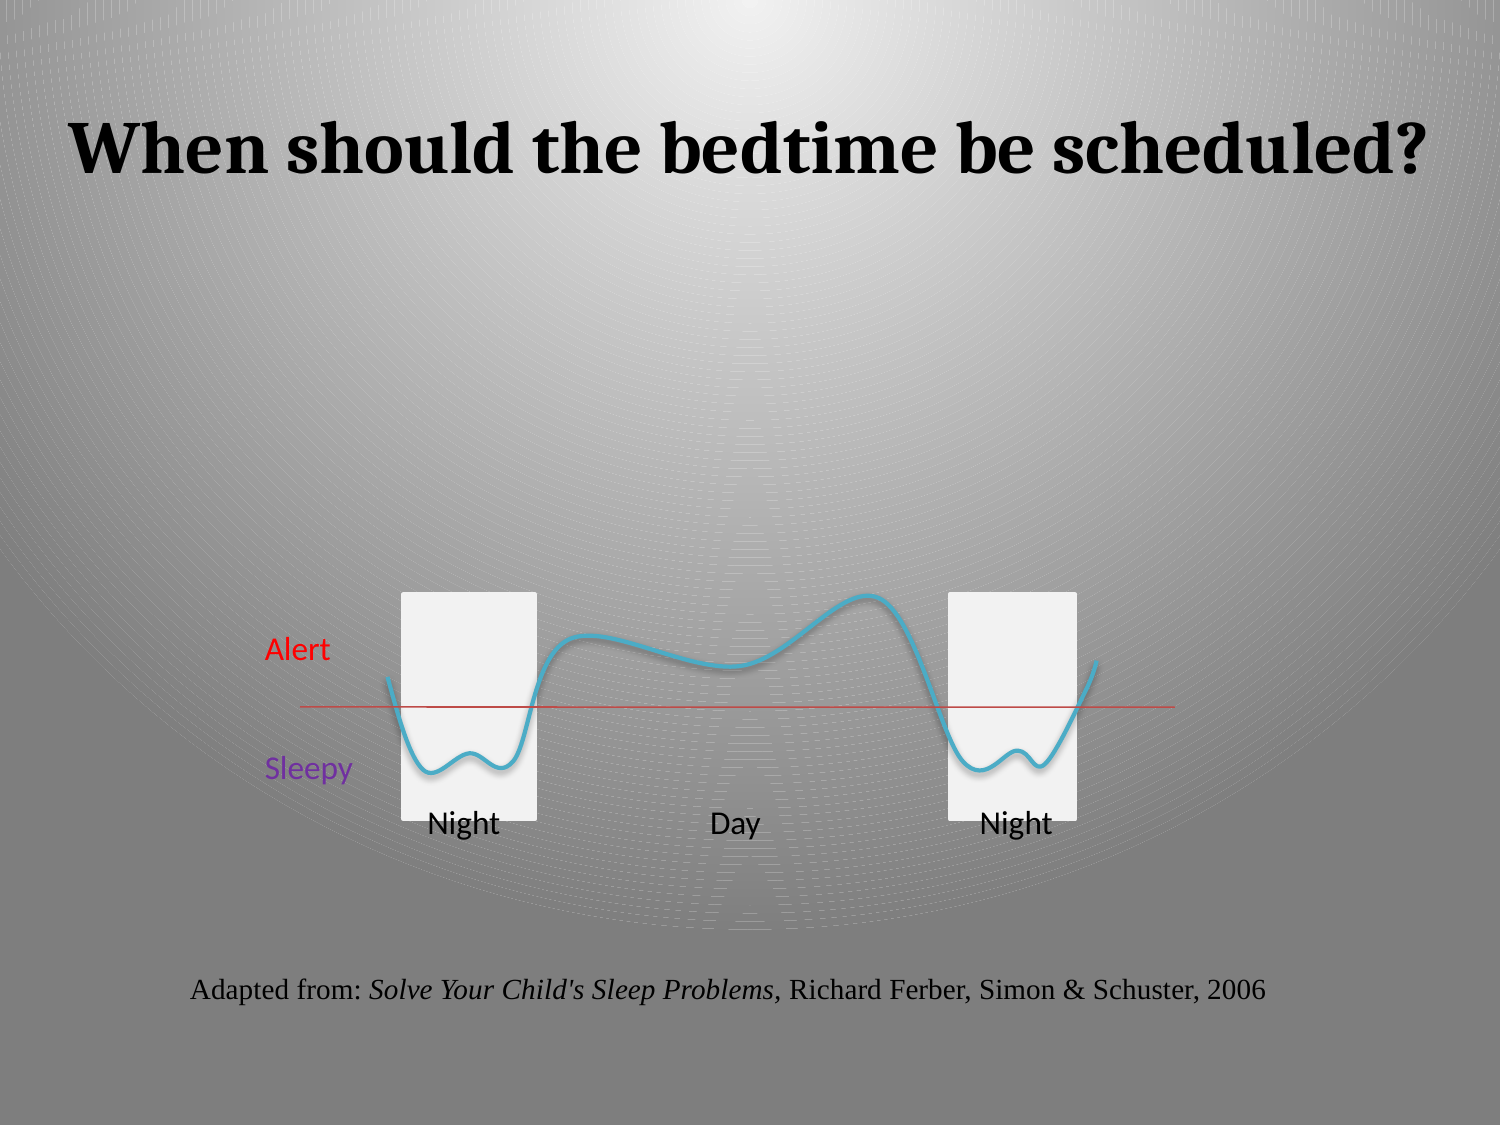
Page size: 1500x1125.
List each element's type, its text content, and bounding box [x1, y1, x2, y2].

text_box Day [683, 794, 788, 850]
text_box [948, 592, 1077, 662]
text_box Adapted from: Solve Your Child's Sleep Problems, Richard Ferber, Simon & Schuster, 2006 [174, 962, 1300, 1013]
text_box [385, 593, 1099, 705]
text_box Sleepy [249, 738, 375, 794]
text_box [401, 592, 537, 675]
text_box [948, 728, 1077, 821]
text_box [396, 715, 532, 776]
list [37, 149, 1463, 1075]
text_box Alert [249, 619, 355, 675]
text_box [401, 718, 537, 821]
text_box [938, 715, 1077, 773]
title When should the bedtime be scheduled? [24, 50, 1475, 238]
text_box Night [412, 794, 517, 850]
text_box Night [964, 794, 1069, 850]
